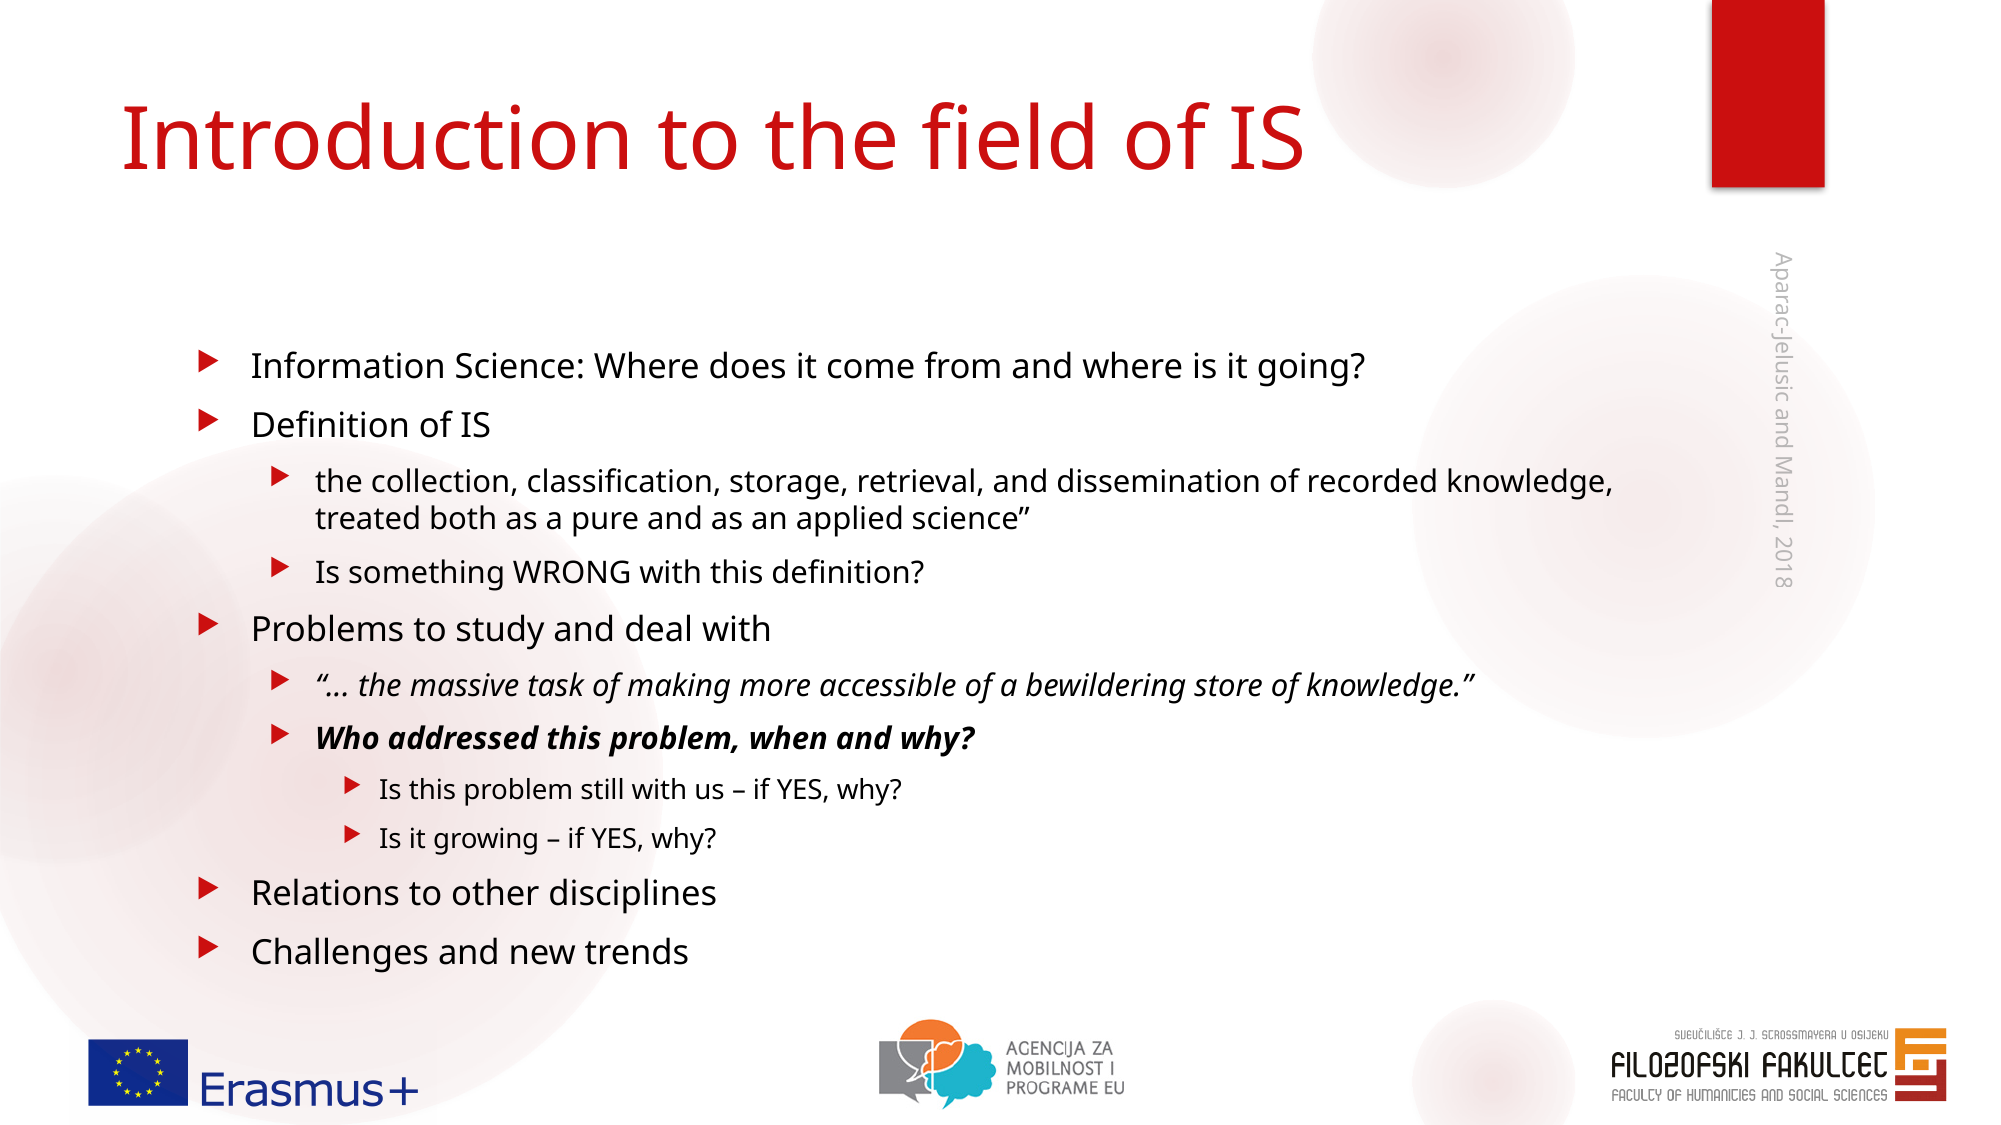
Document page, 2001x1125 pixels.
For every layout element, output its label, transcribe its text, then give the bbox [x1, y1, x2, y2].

footer Aparac-Jelusic and Mandl, 2018 [1760, 237, 1811, 871]
picture [879, 1025, 1140, 1125]
list Information Science: Where does it come from and where is it going? Definition of IS the collection, classification, storage, retrieval, and dissemination of recorded knowledge, treated both as a pure and as an applied science” Is something WRONG with this definition? Problems to study and deal with “... the massive task of making more accessible of a bewildering store of knowledge.” Who addressed this problem, when and why? Is this problem still with us – if YES, why? Is it growing – if YES, why? Relations to other disciplines Challenges and new trends [181, 336, 1649, 1025]
title Introduction to the field of IS [106, 74, 1649, 304]
picture [1610, 1017, 1951, 1112]
picture [69, 1020, 437, 1125]
